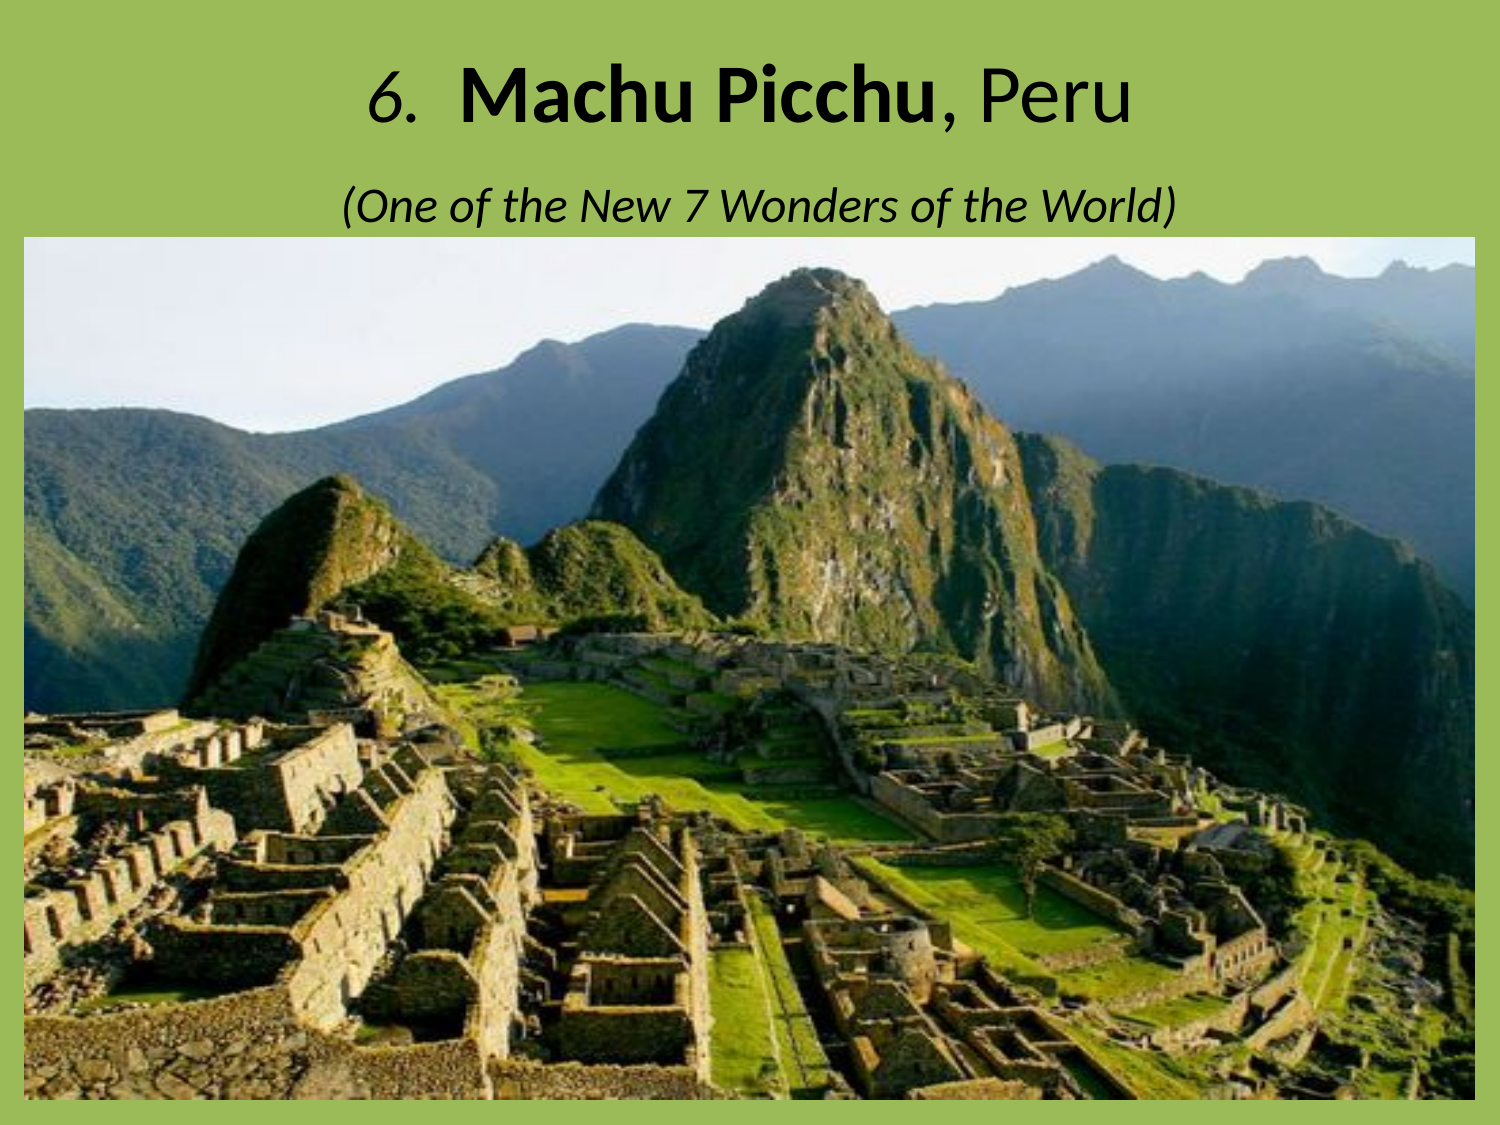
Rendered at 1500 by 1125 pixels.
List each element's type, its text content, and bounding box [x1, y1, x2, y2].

picture [24, 645, 32, 664]
title 6. Machu Picchu, Peru (One of the New 7 Wonders of the World) [74, 44, 1426, 233]
picture [24, 237, 1476, 1101]
